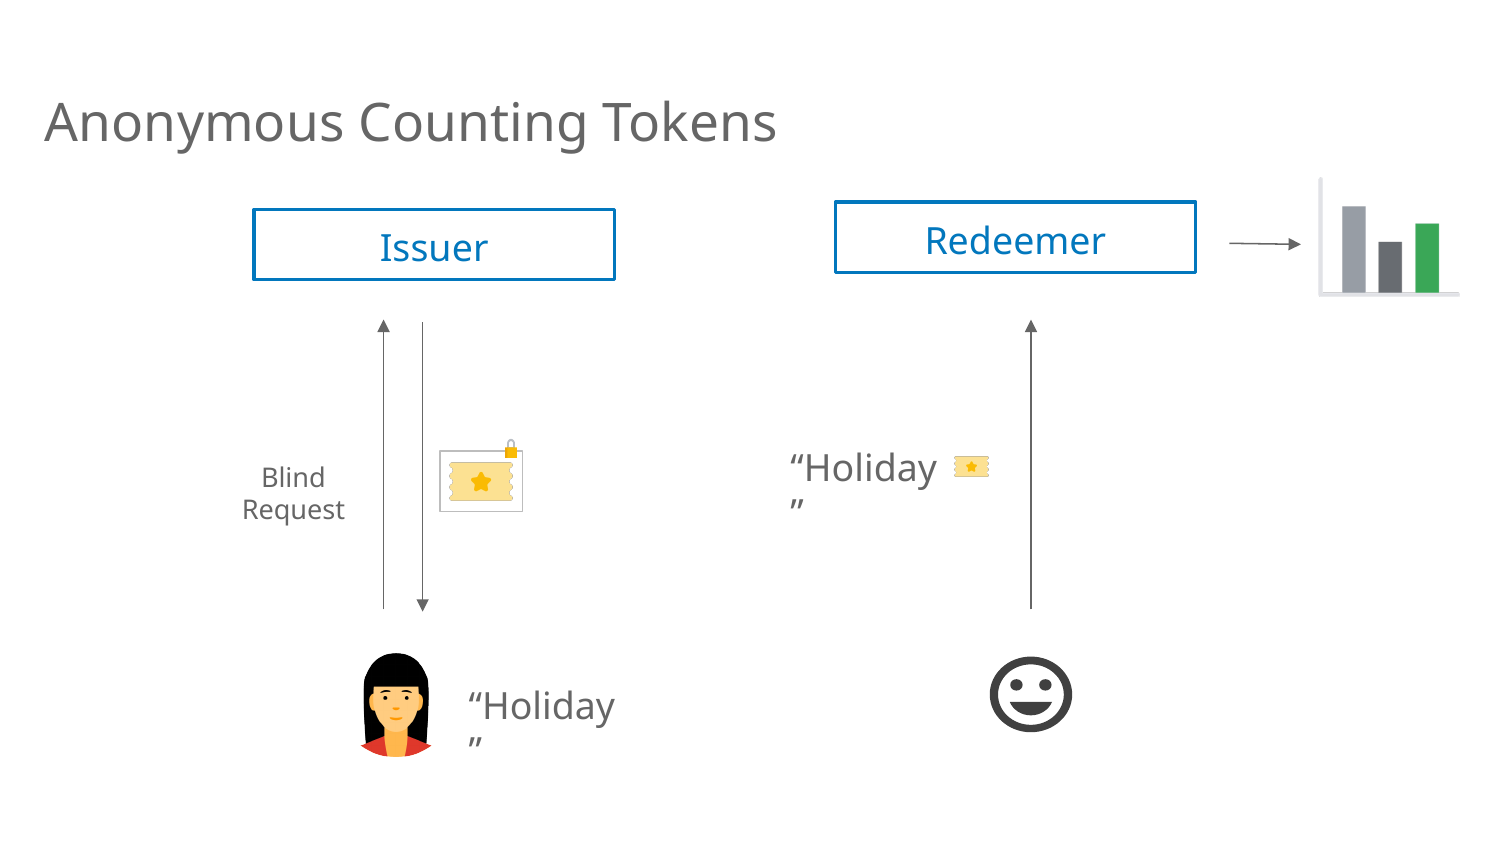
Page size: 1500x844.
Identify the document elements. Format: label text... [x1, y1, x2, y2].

text_box “Holiday” [453, 667, 639, 788]
title Anonymous Counting Tokens [29, 73, 1471, 168]
text_box [989, 656, 1073, 733]
picture [951, 447, 991, 486]
text_box “Holiday” [775, 428, 961, 549]
picture [360, 653, 433, 757]
picture [445, 445, 518, 518]
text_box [504, 438, 518, 459]
picture [1318, 177, 1460, 298]
text_box Issuer [253, 209, 615, 280]
text_box Redeemer [835, 201, 1196, 273]
text_box Blind Request [208, 445, 378, 532]
